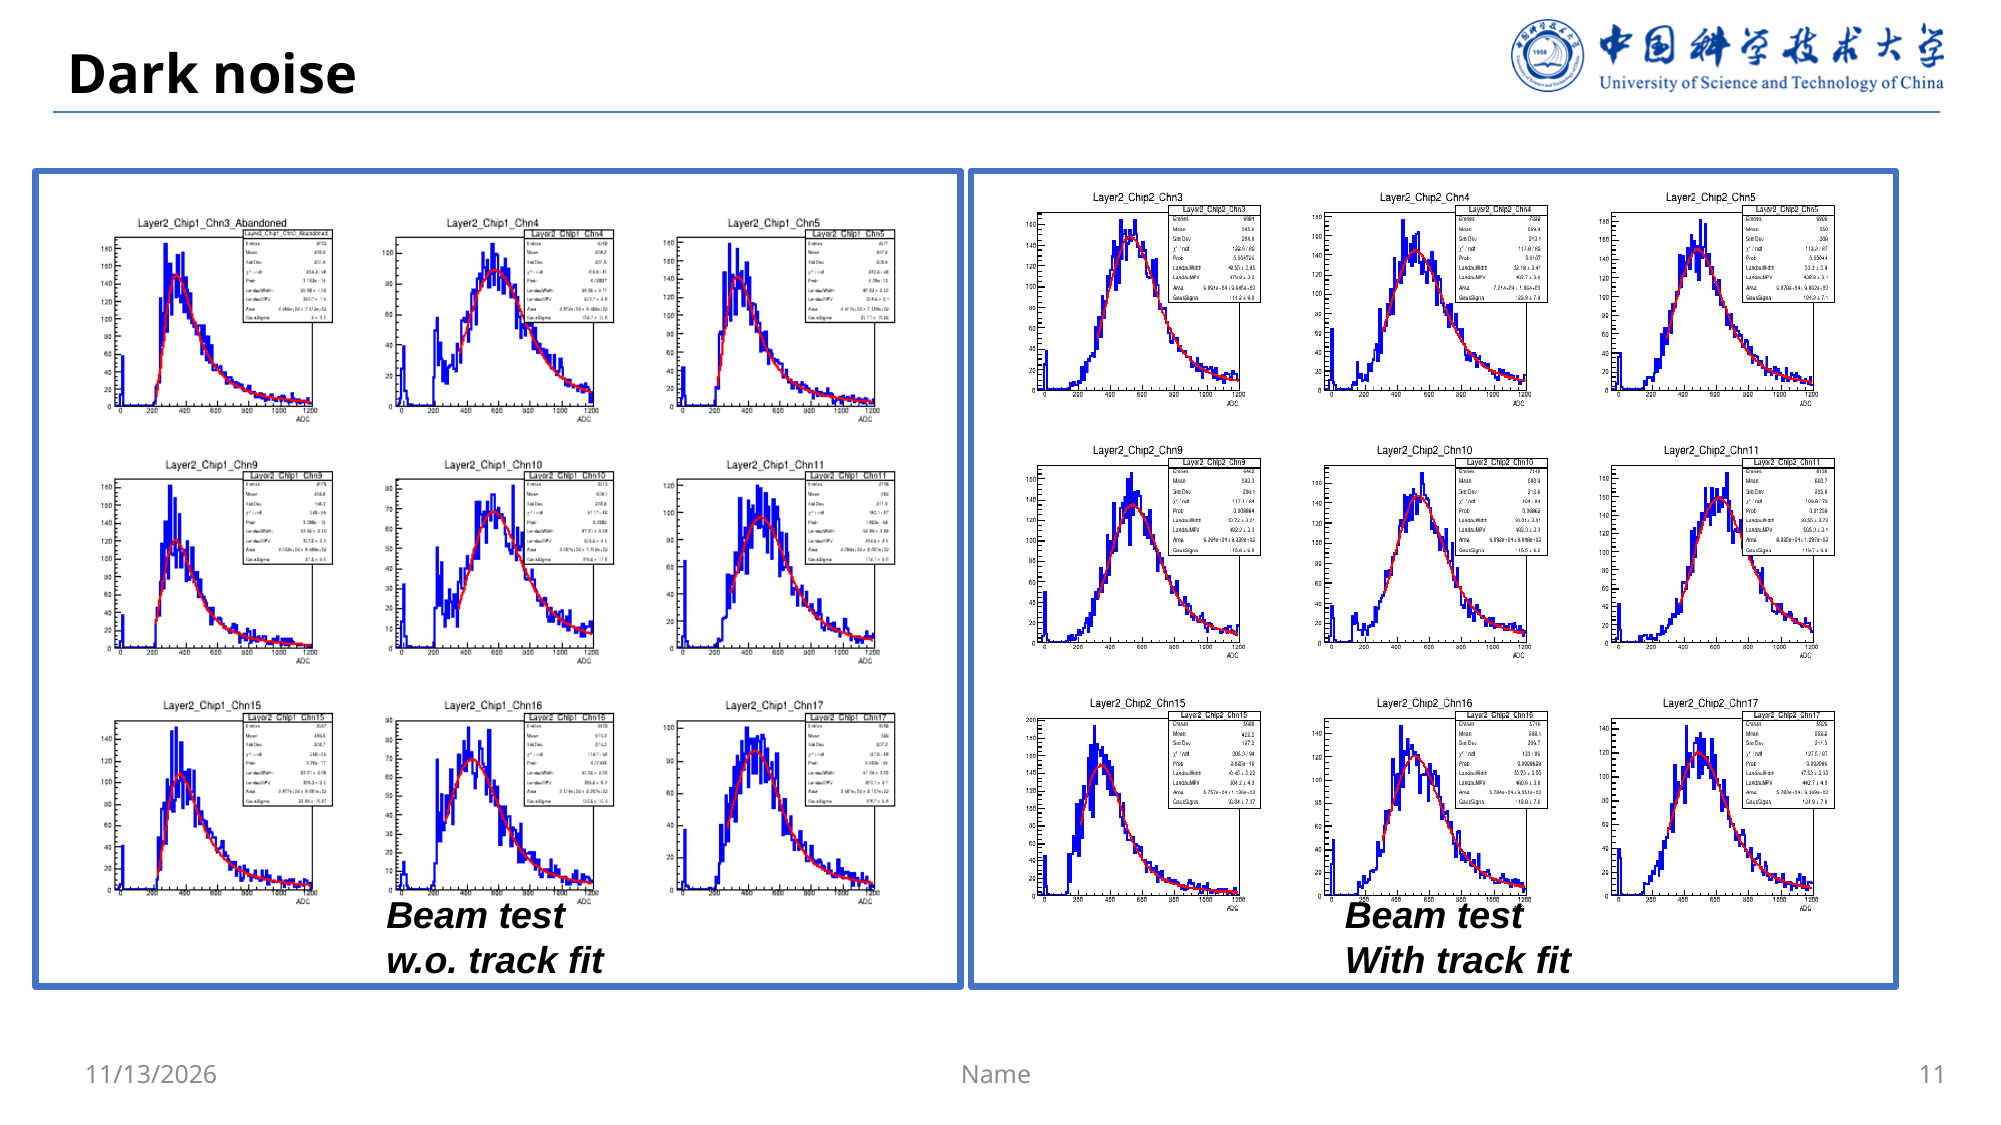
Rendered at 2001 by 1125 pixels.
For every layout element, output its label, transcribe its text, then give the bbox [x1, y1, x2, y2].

footer Name [658, 1045, 1334, 1106]
picture [100, 206, 903, 919]
text_box [34, 169, 962, 988]
picture [1721, 19, 1944, 92]
text_box Beam test With track fit [1329, 946, 1664, 989]
text_box [969, 169, 1898, 988]
slide_number 11 [1511, 1045, 1962, 1106]
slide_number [69, 1045, 520, 1106]
picture [1017, 177, 1838, 930]
title Dark noise [52, 19, 1721, 132]
text_box Beam test w.o. track fit [371, 935, 706, 989]
